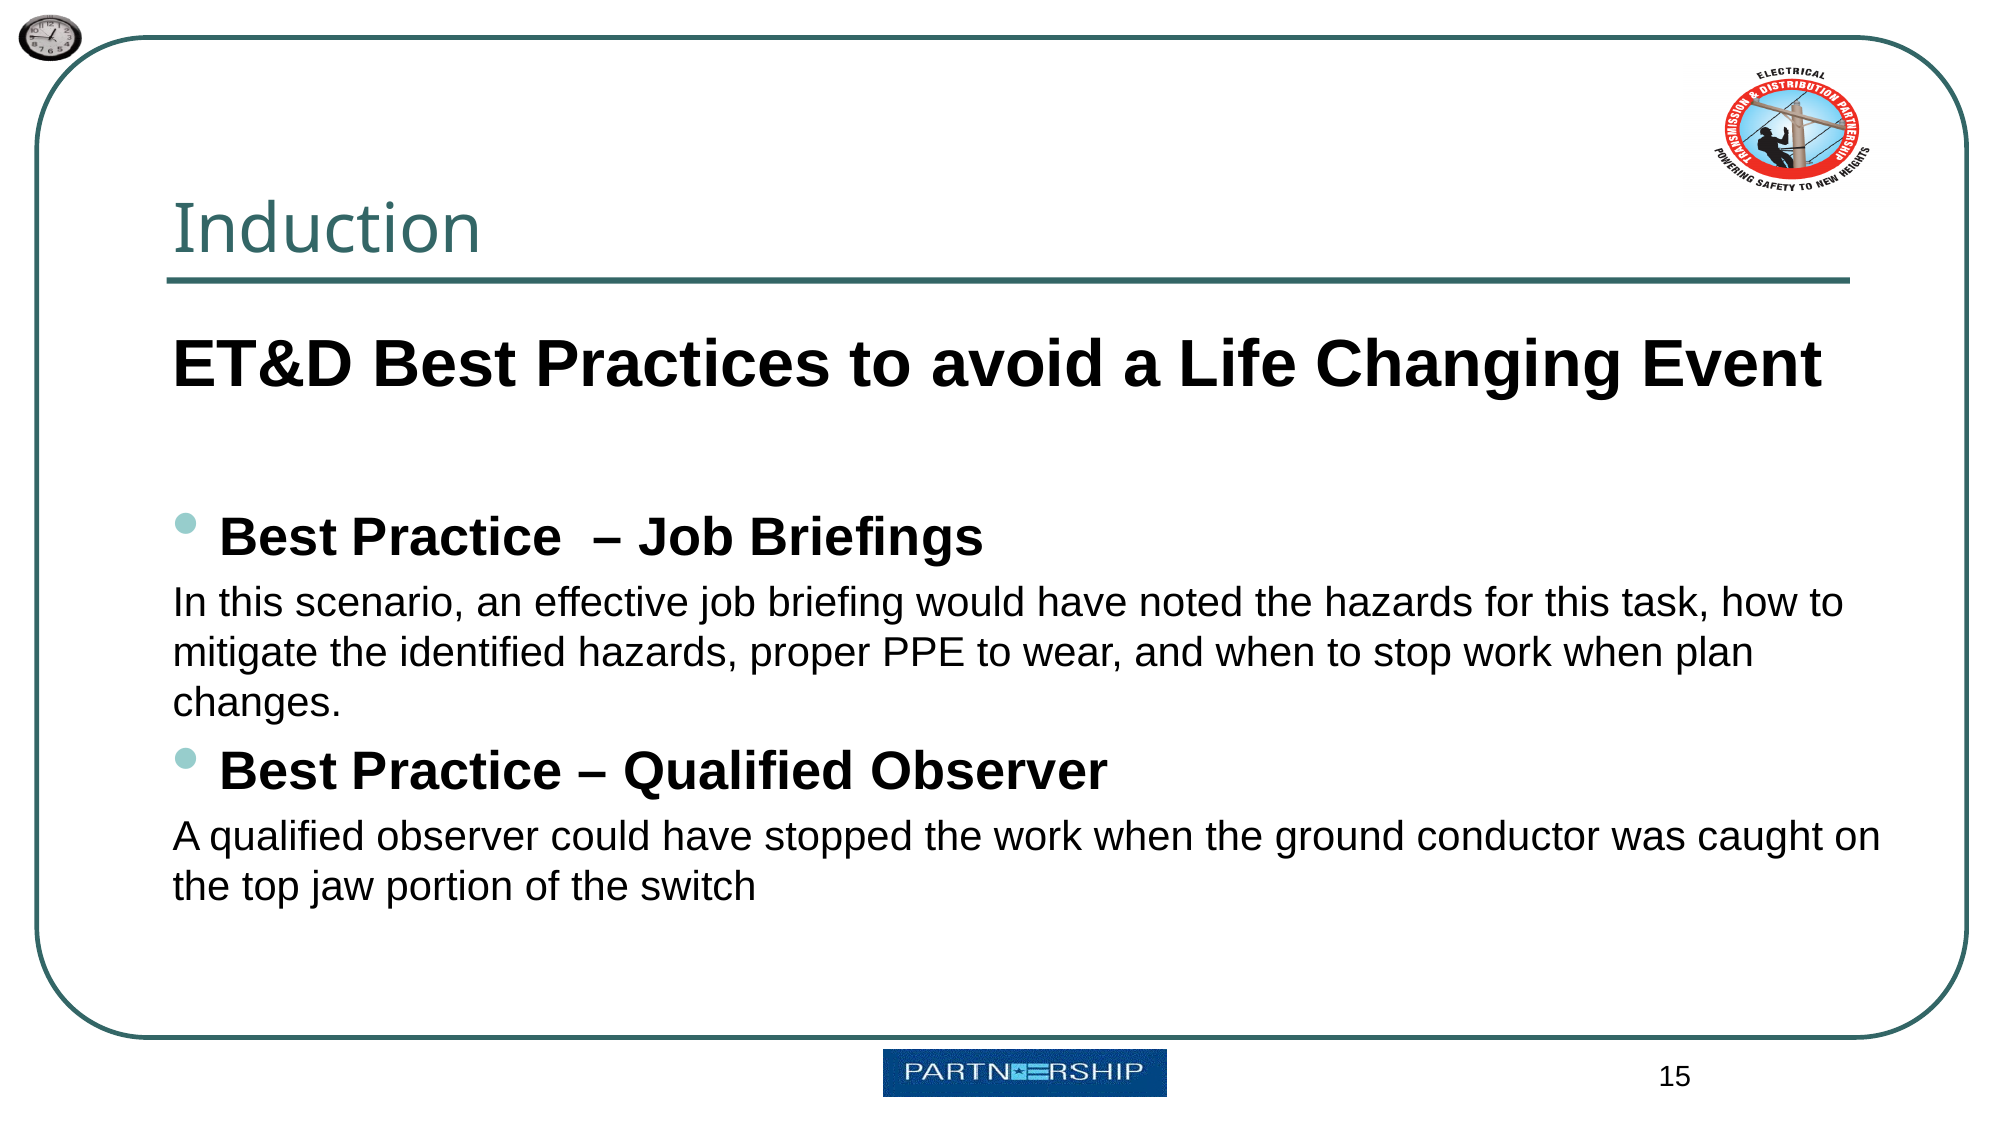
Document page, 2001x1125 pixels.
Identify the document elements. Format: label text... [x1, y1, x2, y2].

title Induction [158, 85, 1842, 274]
picture [16, 12, 84, 63]
slide_number 15 [1499, 1049, 1851, 1125]
picture [883, 1049, 1167, 1097]
list ET&D Best Practices to avoid a Life Changing Event Best Practice – Job Briefings In this scenario, an effective job briefing would have noted the hazards for this task, how to mitigate the identified hazards, proper PPE to wear, and when to stop work when plan changes. Best Practice – Qualified Observer A qualified observer could have stopped the work when the ground conductor was caught on the top jaw portion of the switch [82, 312, 1913, 975]
